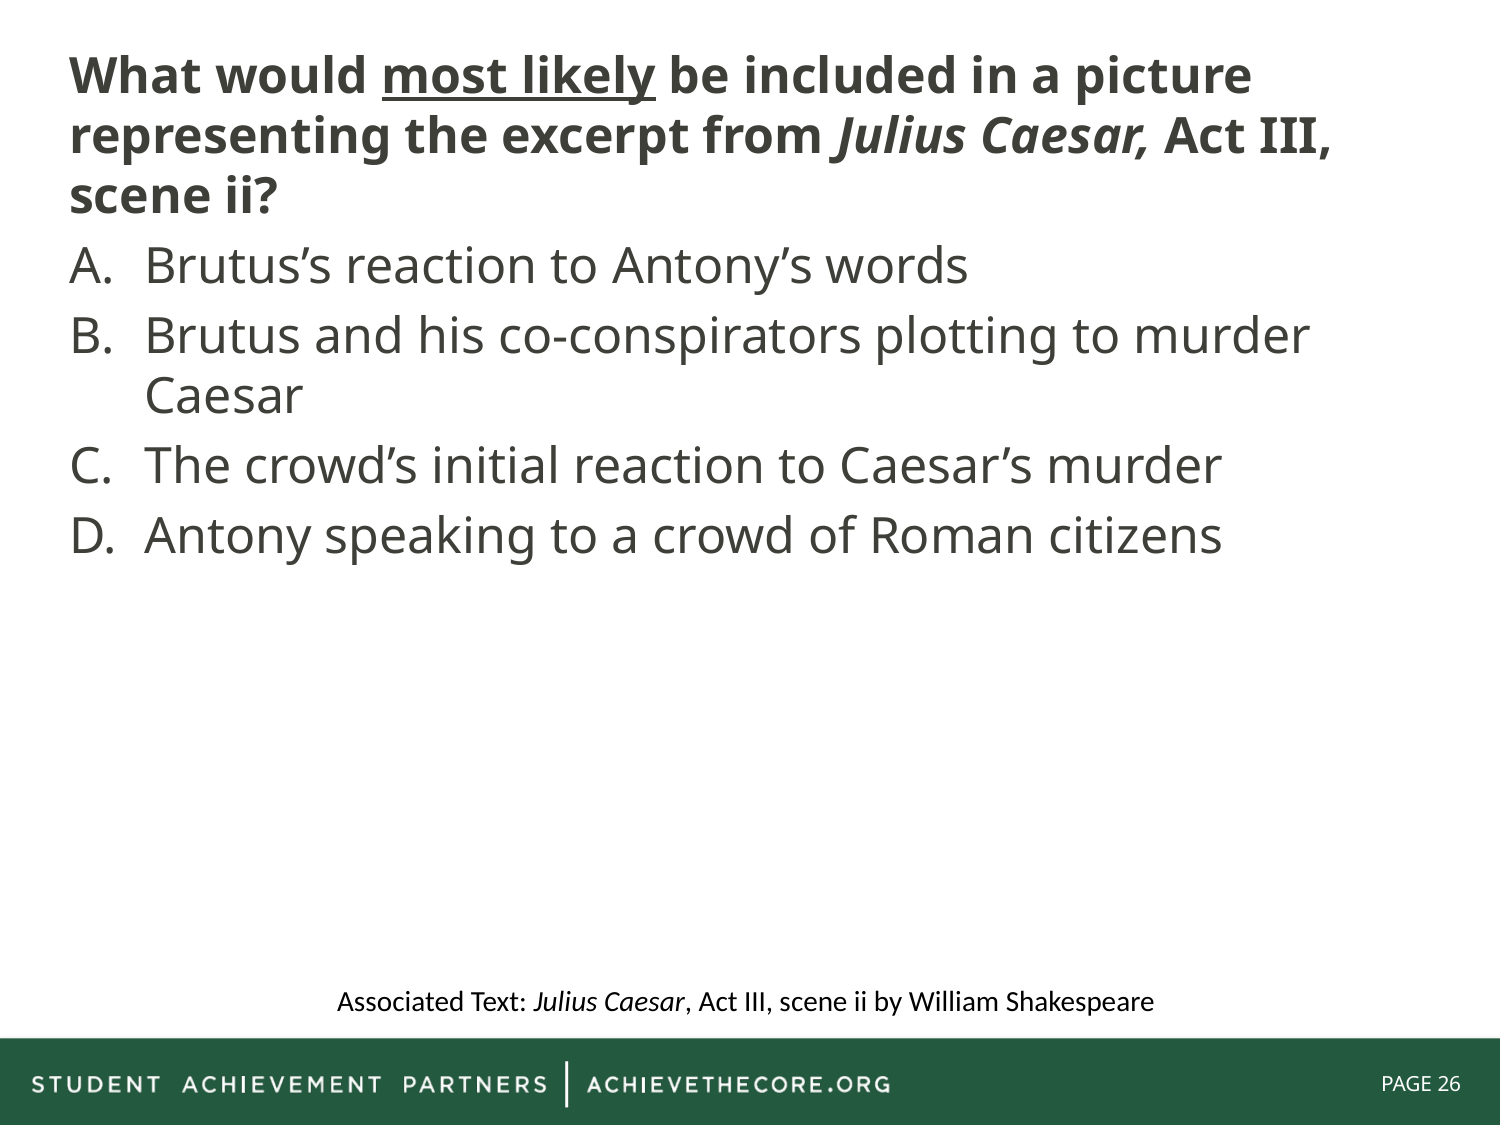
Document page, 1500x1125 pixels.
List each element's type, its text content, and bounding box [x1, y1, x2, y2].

text_box Associated Text: Julius Caesar, Act III, scene ii by William Shakespeare [54, 974, 1438, 1025]
list What would most likely be included in a picture representing the excerpt from Julius Caesar, Act III, scene ii? Brutus’s reaction to Antony’s words Brutus and his co-conspirators plotting to murder Caesar The crowd’s initial reaction to Caesar’s murder Antony speaking to a crowd of Roman citizens [54, 35, 1438, 974]
